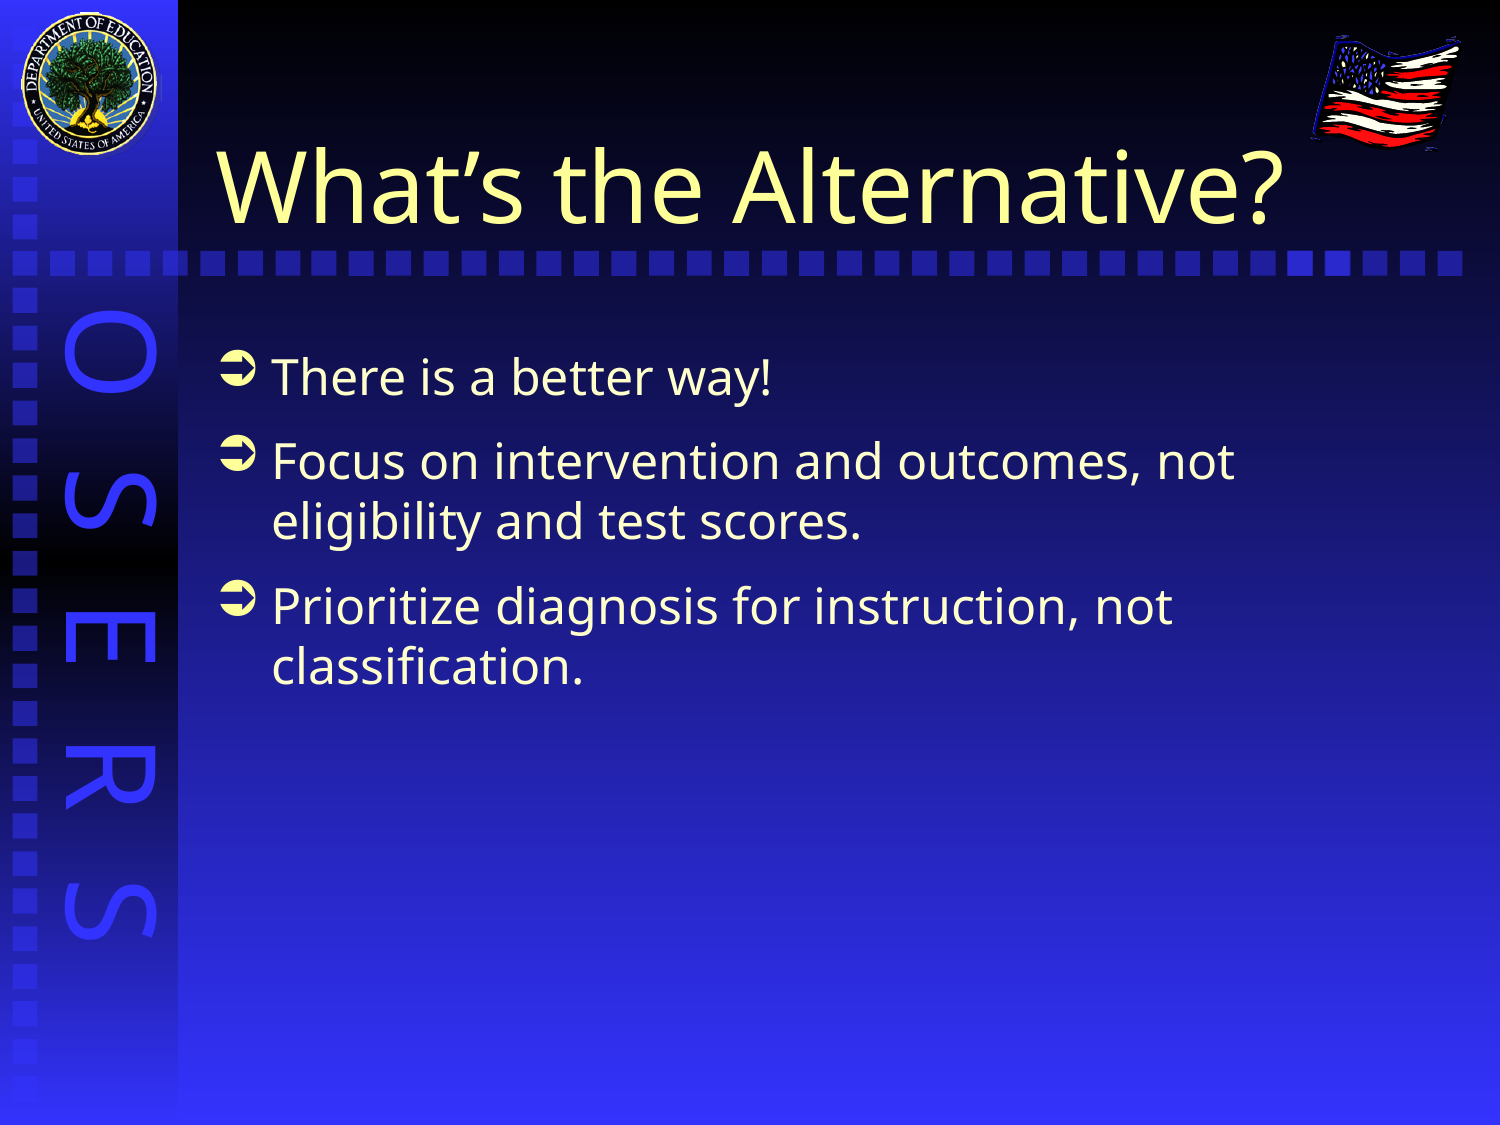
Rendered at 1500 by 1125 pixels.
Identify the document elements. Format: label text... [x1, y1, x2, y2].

title What’s the Alternative? [199, 74, 1463, 251]
picture [21, 12, 157, 155]
list There is a better way! Focus on intervention and outcomes, not eligibility and test scores. Prioritize diagnosis for instruction, not classification. [199, 337, 1463, 1013]
